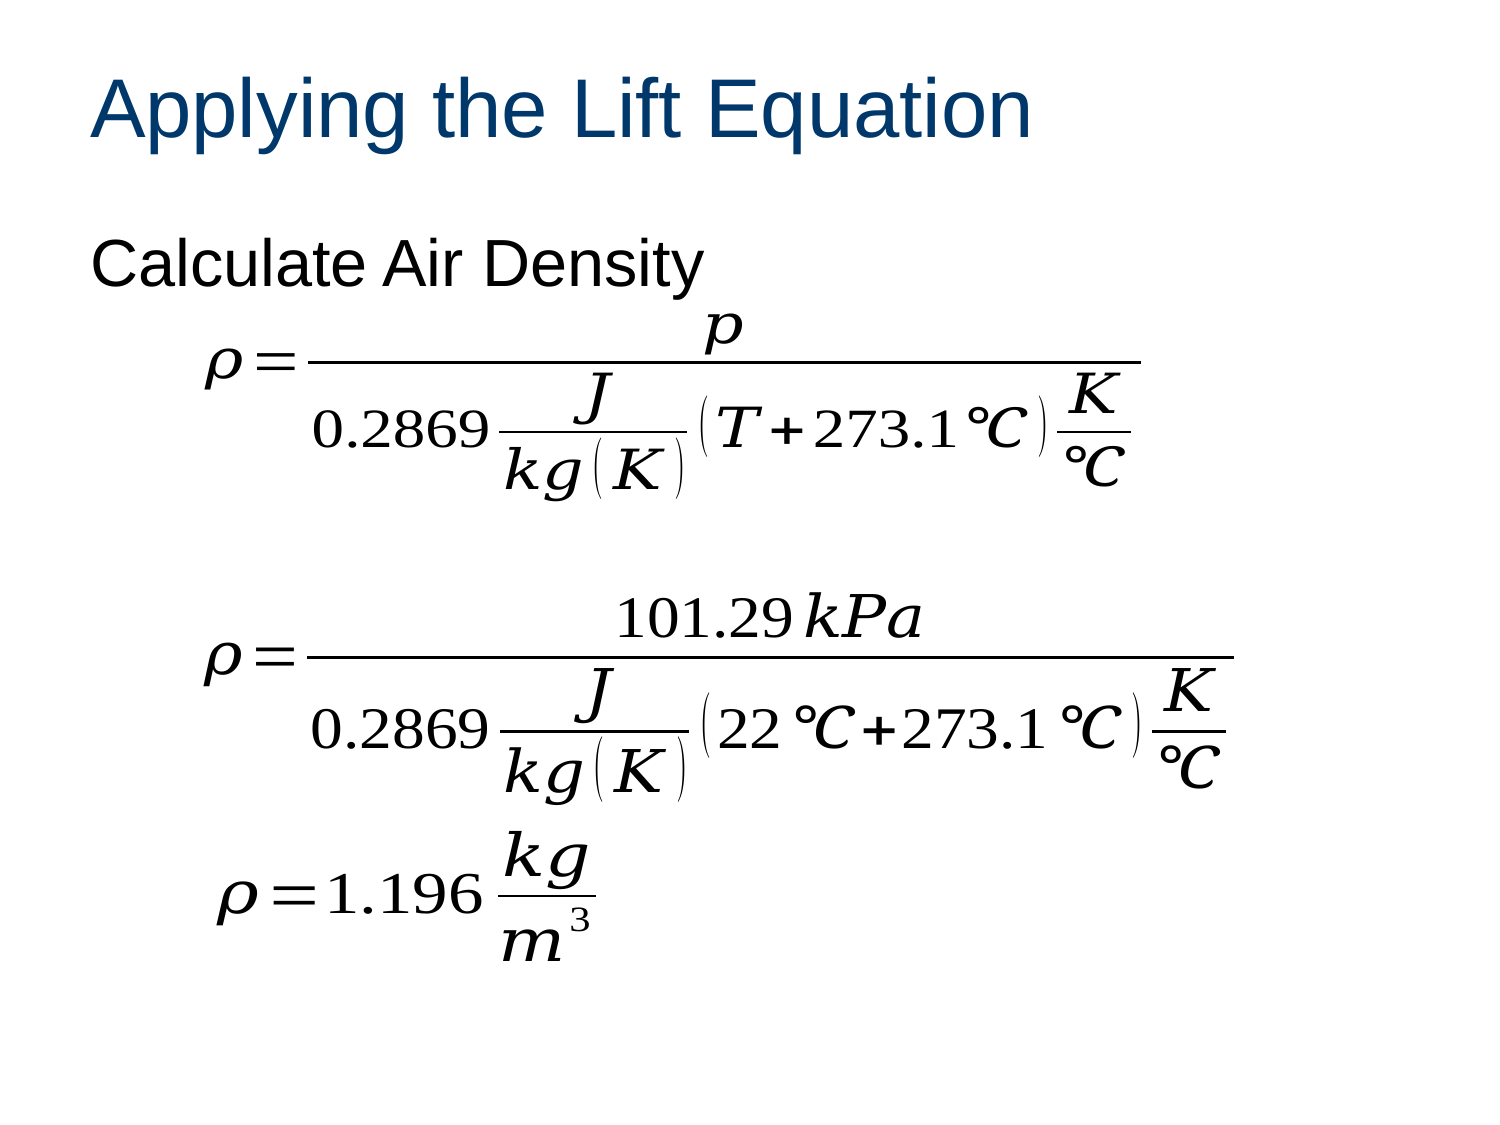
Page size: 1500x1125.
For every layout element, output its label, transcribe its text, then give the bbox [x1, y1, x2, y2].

title Applying the Lift Equation [74, 44, 1426, 163]
list Calculate Air Density [74, 212, 1426, 1006]
